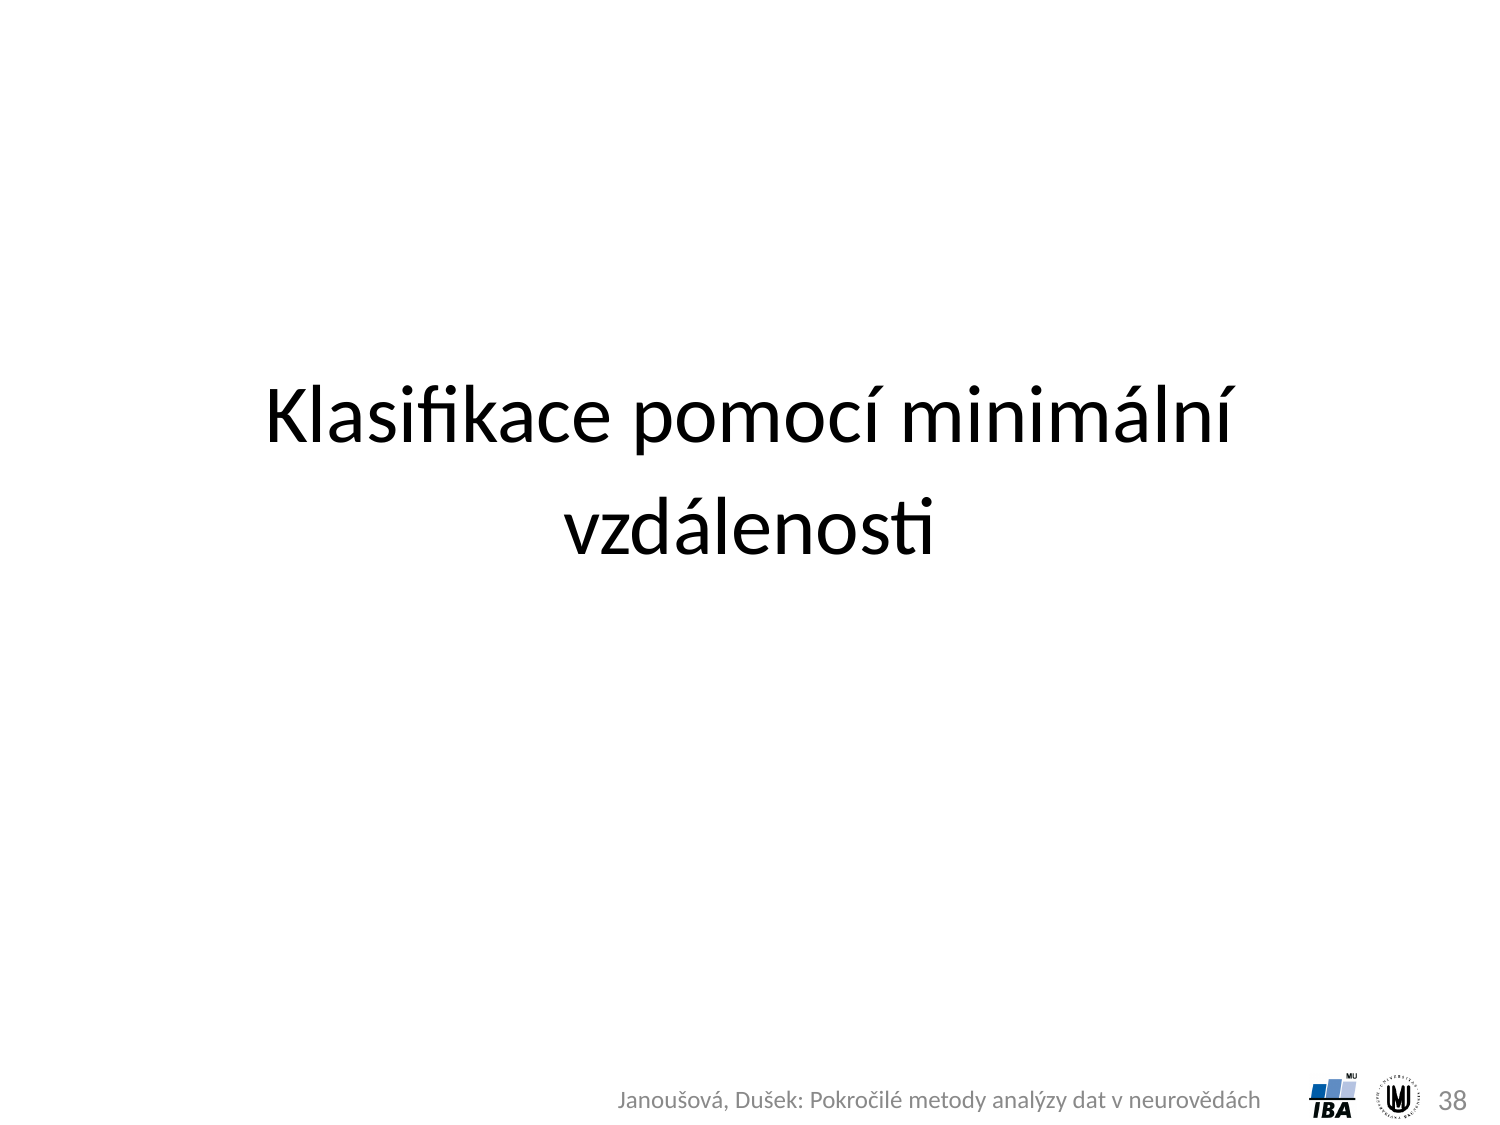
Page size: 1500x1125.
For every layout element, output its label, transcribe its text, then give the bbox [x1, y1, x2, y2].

slide_number 38 [1132, 1072, 1483, 1125]
title Klasifikace pomocí minimální vzdálenosti [189, 338, 1311, 580]
